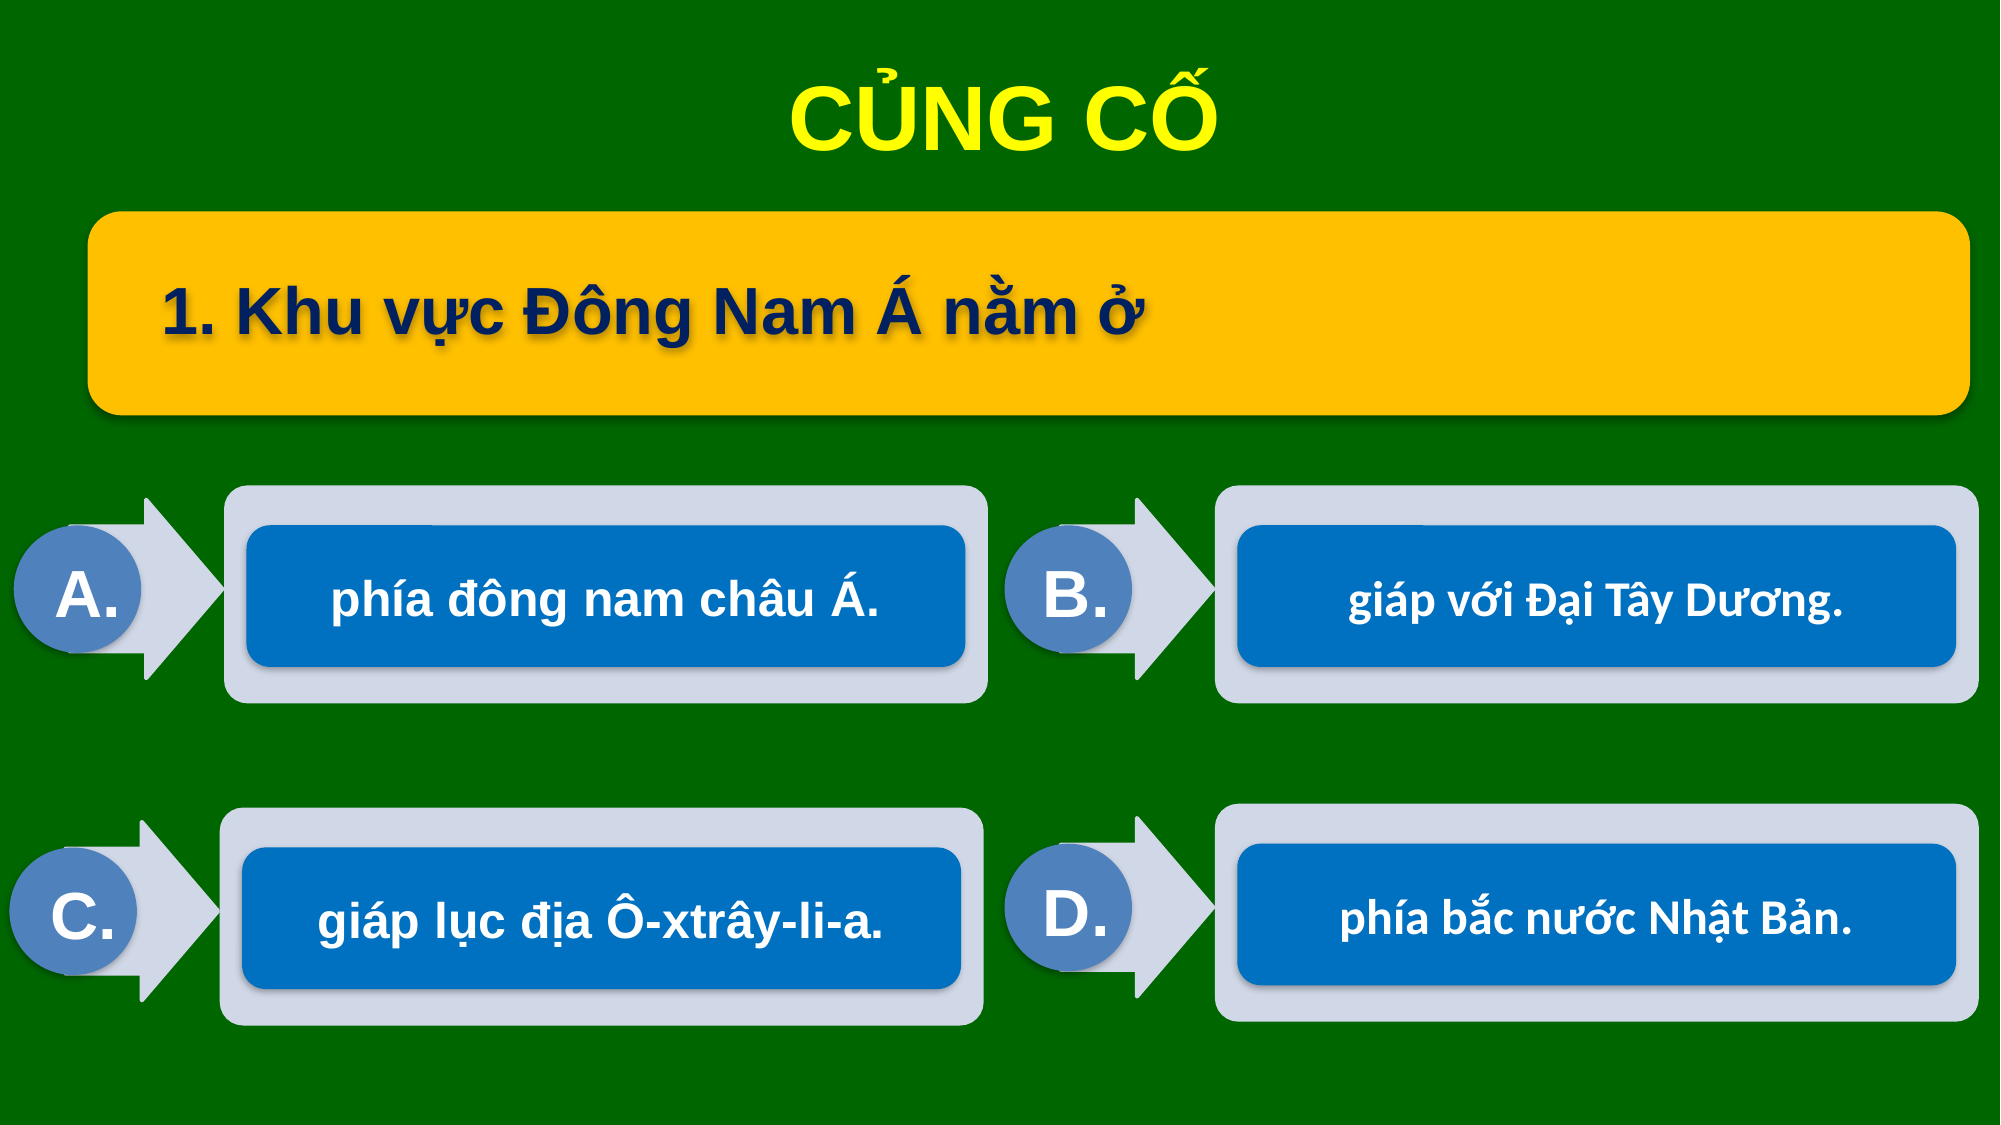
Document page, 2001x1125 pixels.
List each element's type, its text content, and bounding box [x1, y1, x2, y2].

text_box phía bắc nước Nhật Bản. [1357, 841, 1959, 988]
text_box [85, 209, 1973, 418]
text_box [226, 485, 587, 523]
text_box phía đông nam châu Á. [366, 523, 587, 670]
text_box [221, 807, 984, 1026]
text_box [9, 821, 358, 1001]
text_box [225, 677, 587, 704]
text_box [592, 313, 1971, 769]
text_box giáp lục địa Ô-xtrây-li-a. [362, 845, 964, 992]
text_box [1215, 803, 1979, 1022]
text_box 1. Khu vực Đông Nam Á nằm ở [146, 260, 1841, 355]
text_box CỦNG CỐ [742, 52, 1267, 175]
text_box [1004, 817, 1353, 997]
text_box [1004, 499, 1353, 679]
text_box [13, 499, 362, 679]
